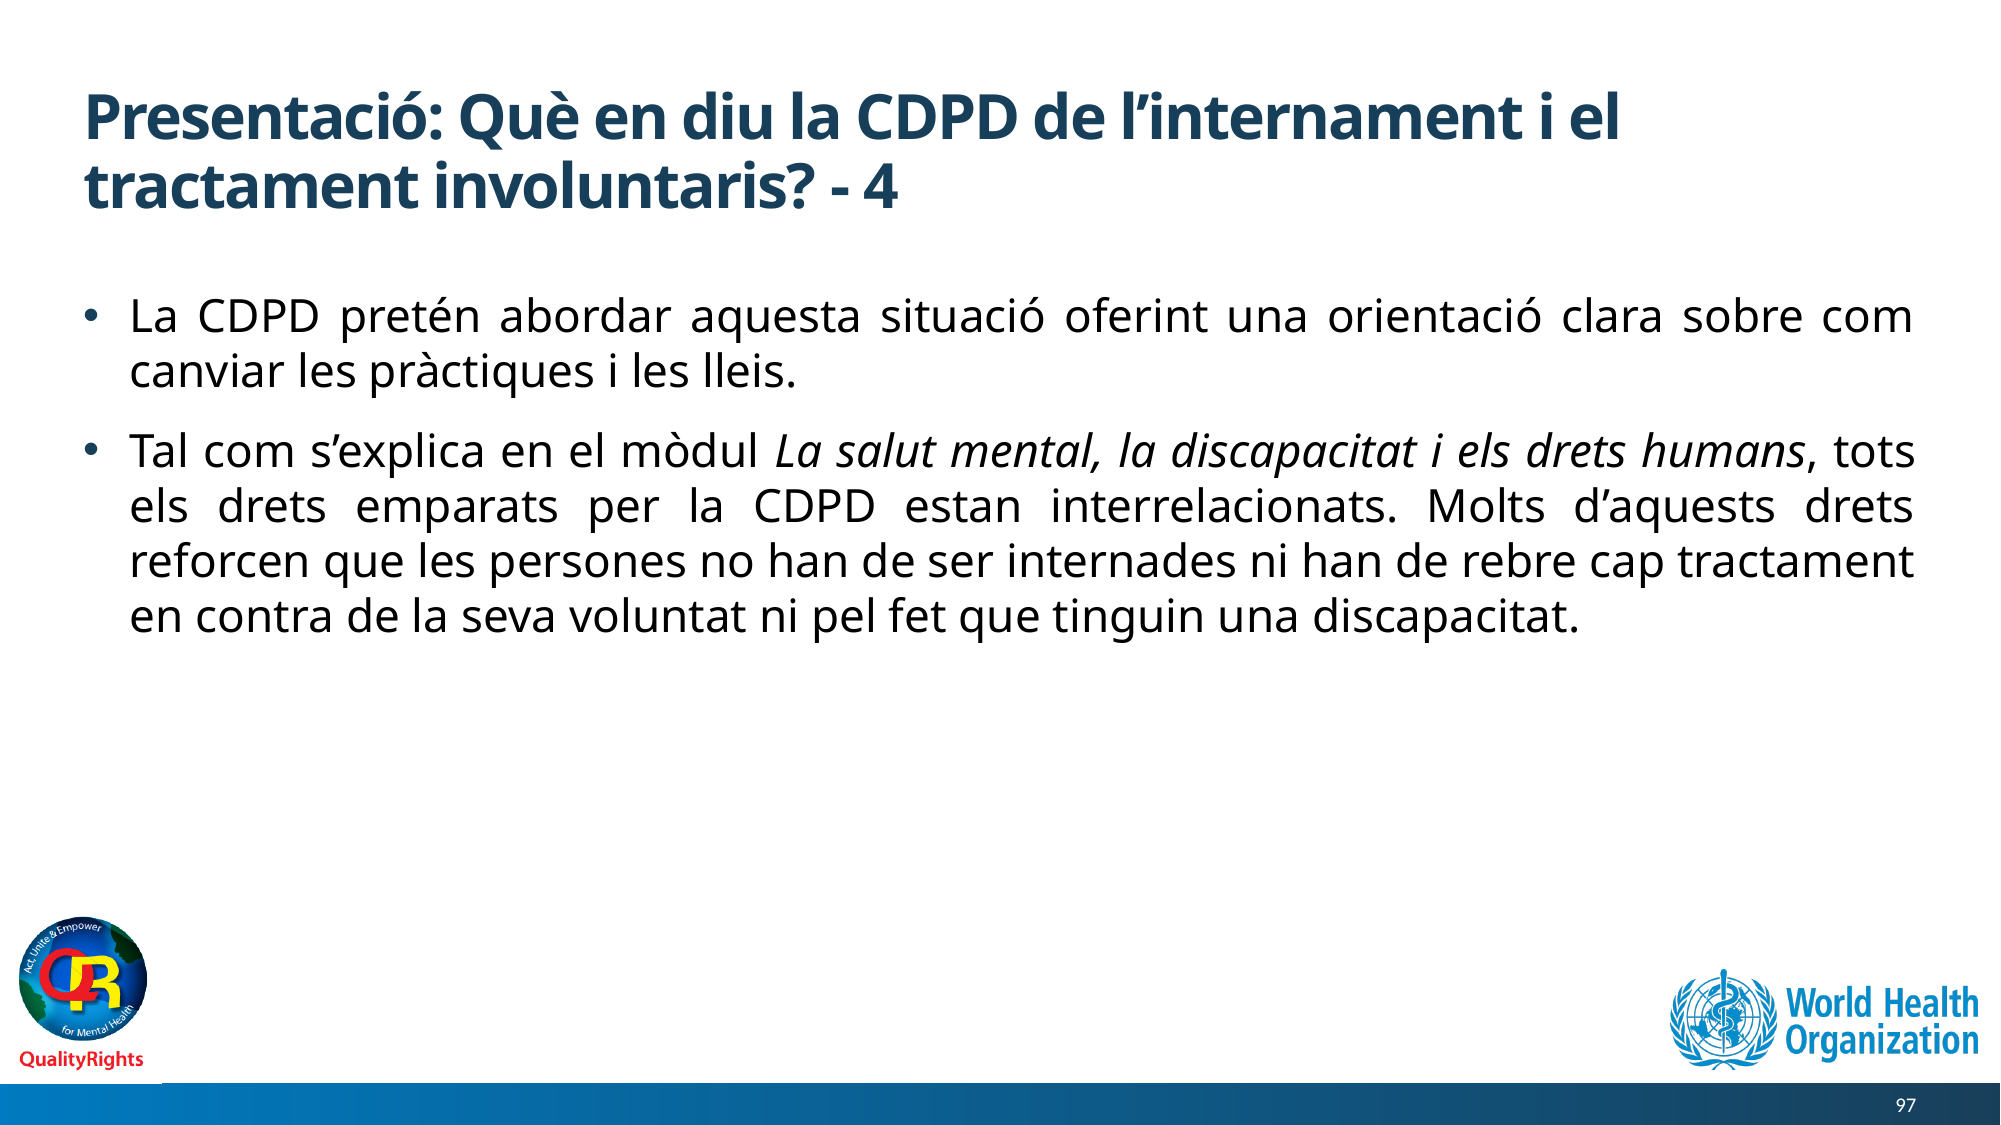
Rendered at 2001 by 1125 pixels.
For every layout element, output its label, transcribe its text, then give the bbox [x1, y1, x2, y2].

picture [1670, 987, 1680, 1011]
picture [1700, 987, 1711, 992]
slide_number 97 [1646, 1086, 1917, 1122]
picture [1805, 987, 1811, 1003]
picture [1678, 1024, 1682, 1034]
picture [1716, 1064, 1731, 1070]
picture [1711, 1021, 1722, 1029]
picture [1726, 988, 1733, 999]
picture [1730, 969, 1978, 1070]
list La CDPD pretén abordar aquesta situació oferint una orientació clara sobre com canviar les pràctiques i les lleis. Tal com s’explica en el mòdul La salut mental, la discapacitat i els drets humans, tots els drets emparats per la CDPD estan interrelacionats. Molts d’aquests drets reforcen que les persones no han de ser internades ni han de rebre cap tractament en contra de la seva voluntat ni pel fet que tinguin una discapacitat. [83, 279, 1917, 987]
picture [1725, 1040, 1747, 1054]
picture [1891, 987, 1897, 999]
picture [1791, 987, 1798, 1005]
picture [1670, 1029, 1716, 1070]
picture [1682, 987, 1766, 1060]
title Presentació: Què en diu la CDPD de l’internament i el tractament involuntaris? - 4 [83, 83, 1903, 154]
picture [1860, 1000, 1865, 1013]
picture [0, 899, 162, 1084]
